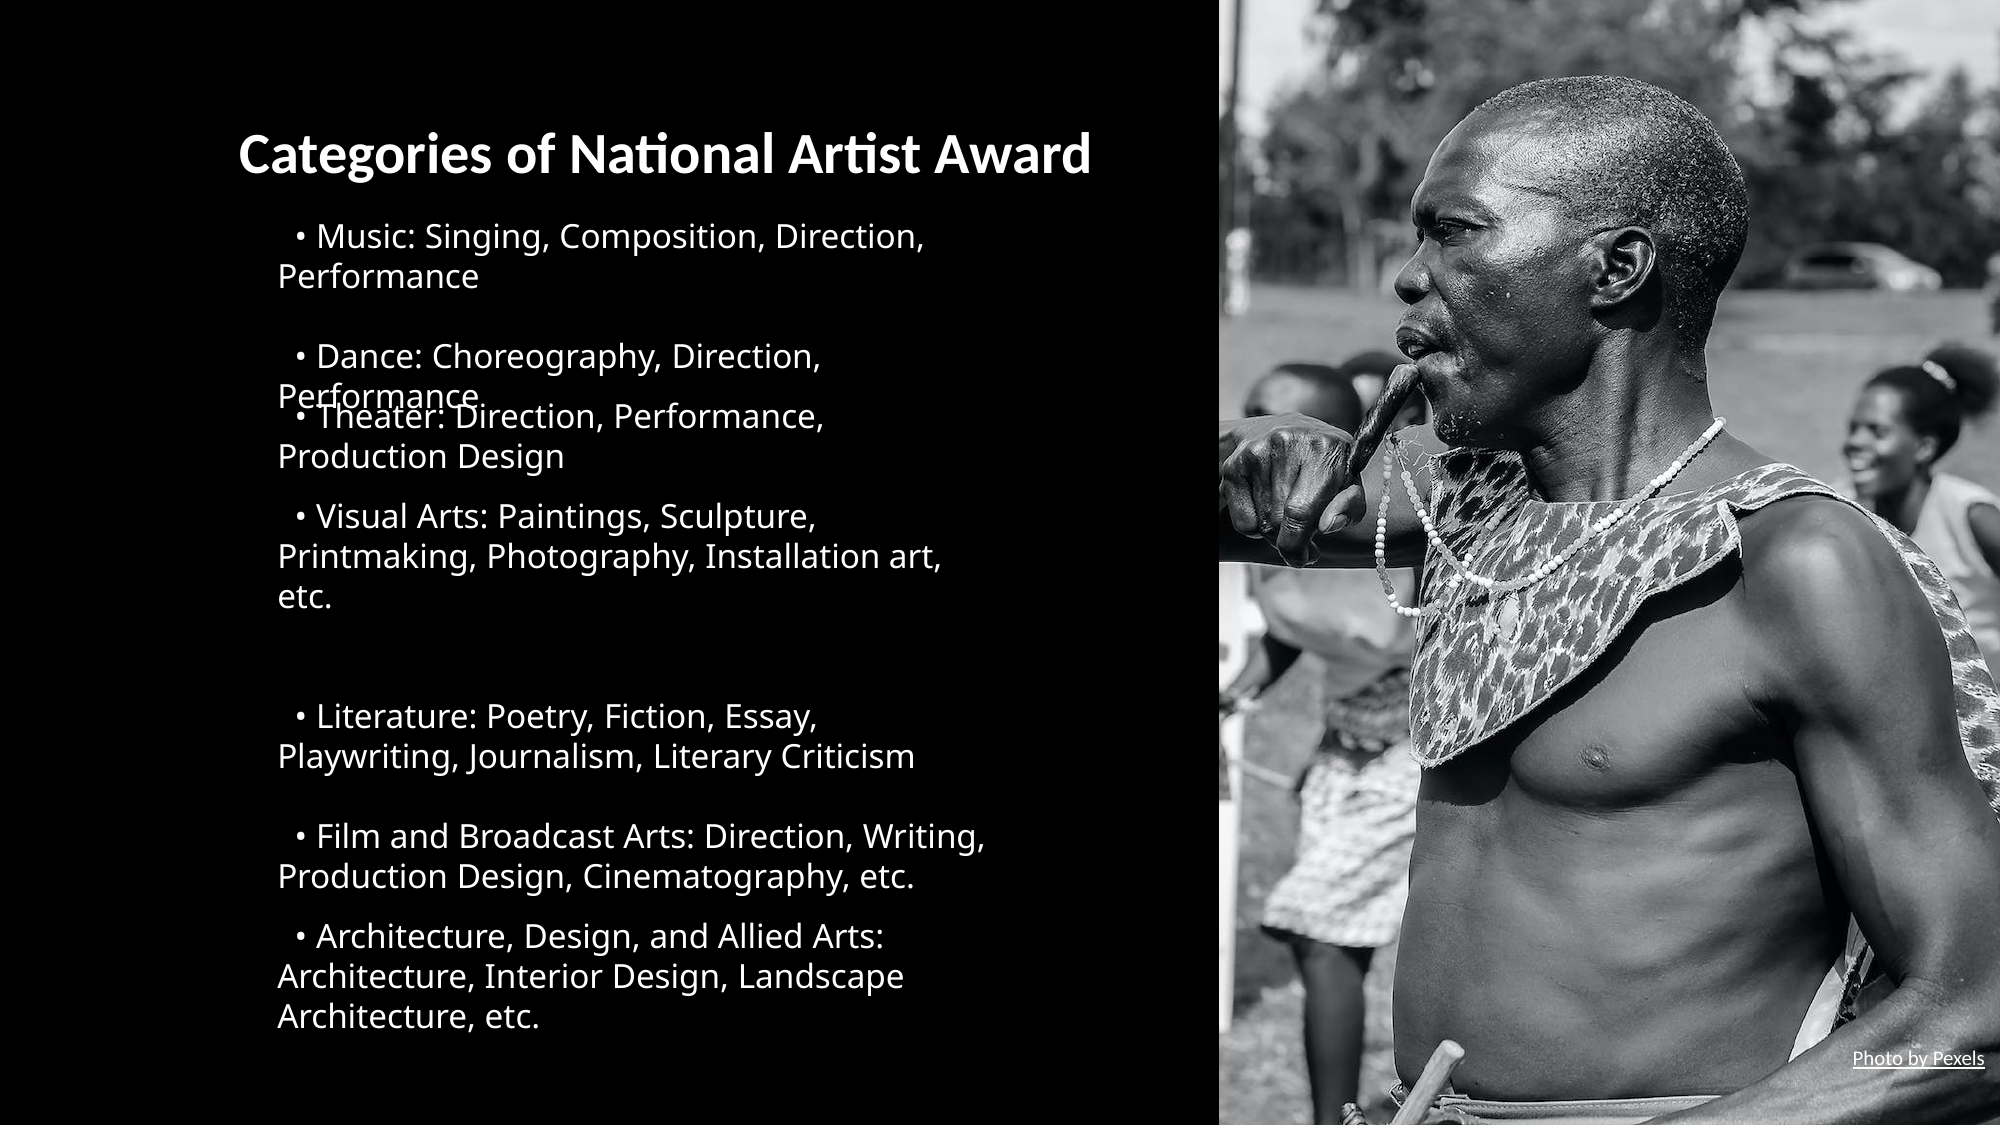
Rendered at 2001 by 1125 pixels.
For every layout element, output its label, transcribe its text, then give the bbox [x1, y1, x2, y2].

text_box • Film and Broadcast Arts: Direction, Writing, Production Design, Cinematography, etc. [262, 817, 1013, 893]
text_box Categories of National Artist Award [225, 112, 1219, 188]
picture [1219, 0, 2000, 1125]
text_box • Visual Arts: Paintings, Sculpture, Printmaking, Photography, Installation art, etc. [262, 517, 1013, 593]
text_box • Theater: Direction, Performance, Production Design [262, 397, 1013, 473]
text_box • Literature: Poetry, Fiction, Essay, Playwriting, Journalism, Literary Criticism [262, 697, 1013, 773]
text_box • Dance: Choreography, Direction, Performance [262, 337, 1013, 397]
text_box • Architecture, Design, and Allied Arts: Architecture, Interior Design, Landscape Architecture, etc. [262, 937, 1013, 1013]
text_box • Music: Singing, Composition, Direction, Performance [262, 217, 1013, 293]
